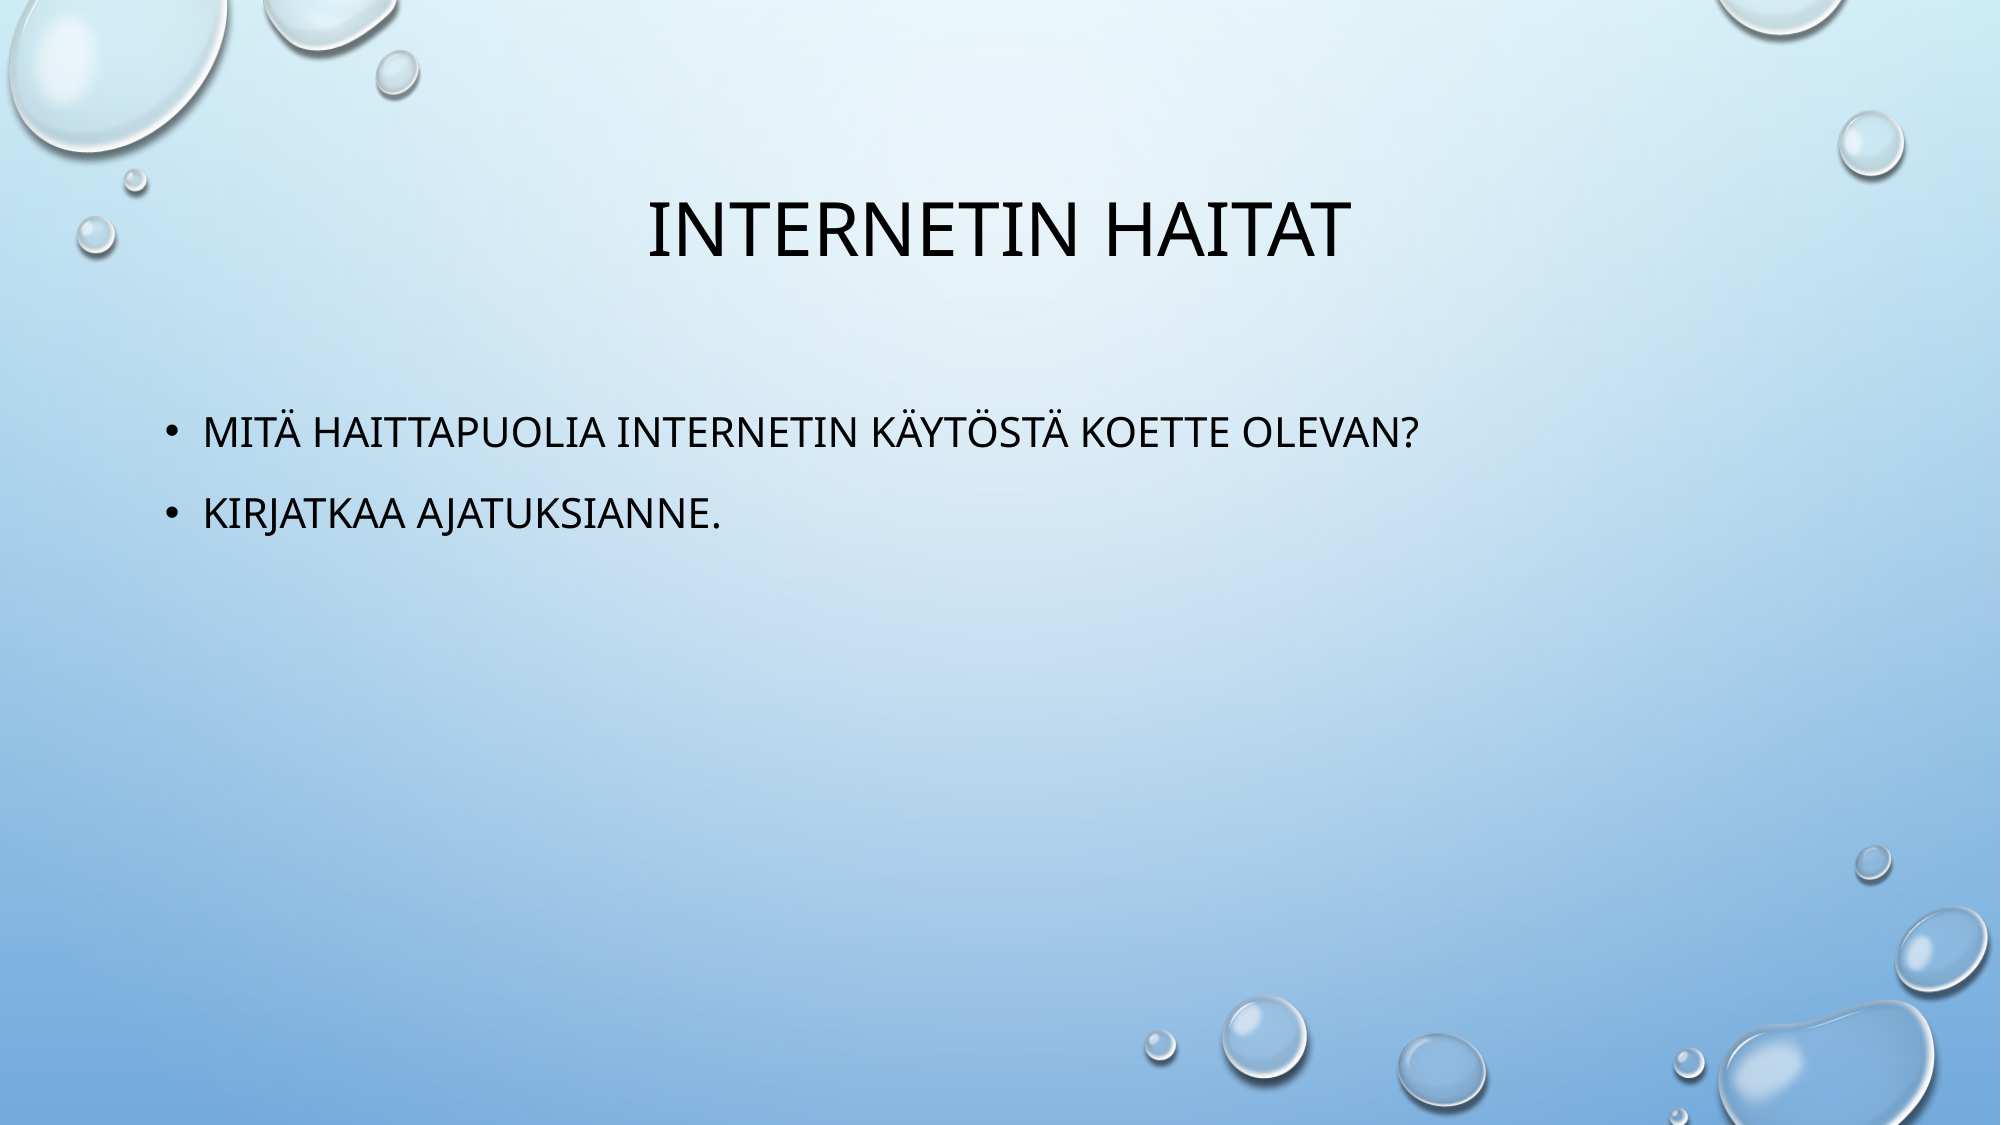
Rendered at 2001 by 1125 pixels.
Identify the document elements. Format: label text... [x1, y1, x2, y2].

title Internetin haitat [149, 101, 1851, 364]
list Mitä haittapuolia internetin käytöstä koette olevan? Kirjatkaa ajatuksianne. [149, 388, 1850, 950]
picture [0, 0, 2000, 1125]
